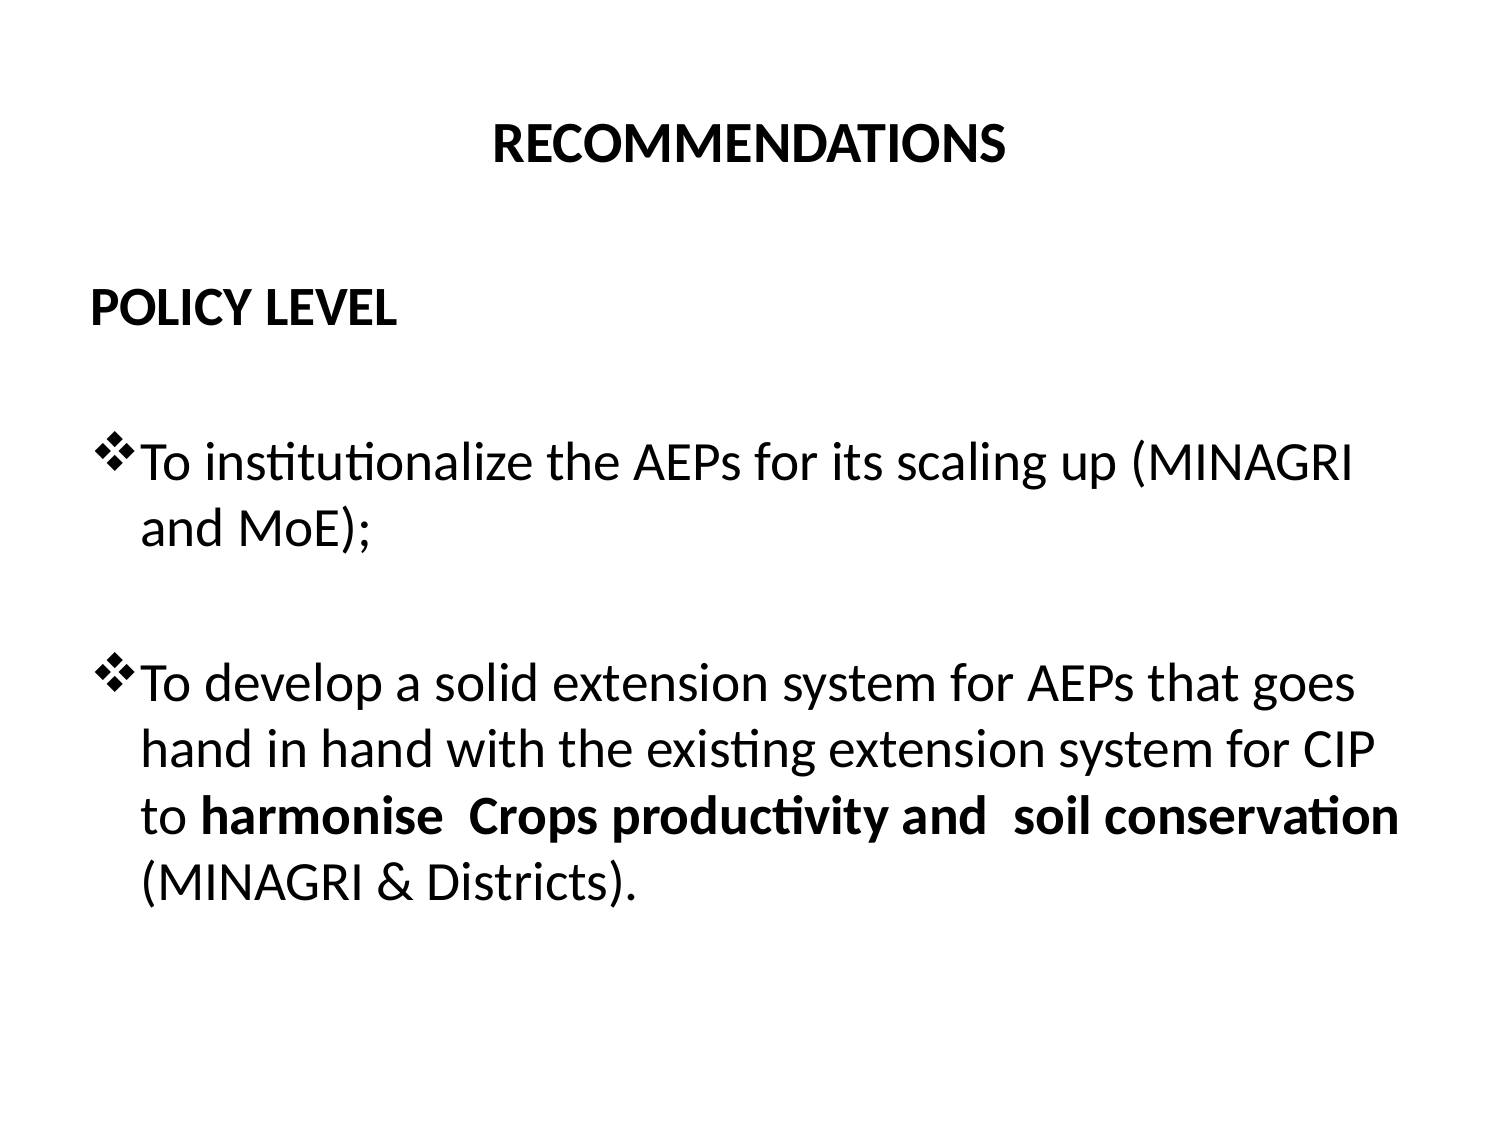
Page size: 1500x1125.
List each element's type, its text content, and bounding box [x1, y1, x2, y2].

title RECOMMENDATIONS [75, 45, 1425, 233]
list POLICY LEVEL To institutionalize the AEPs for its scaling up (MINAGRI and MoE); To develop a solid extension system for AEPs that goes hand in hand with the existing extension system for CIP to harmonise Crops productivity and soil conservation (MINAGRI & Districts). [75, 262, 1425, 1005]
